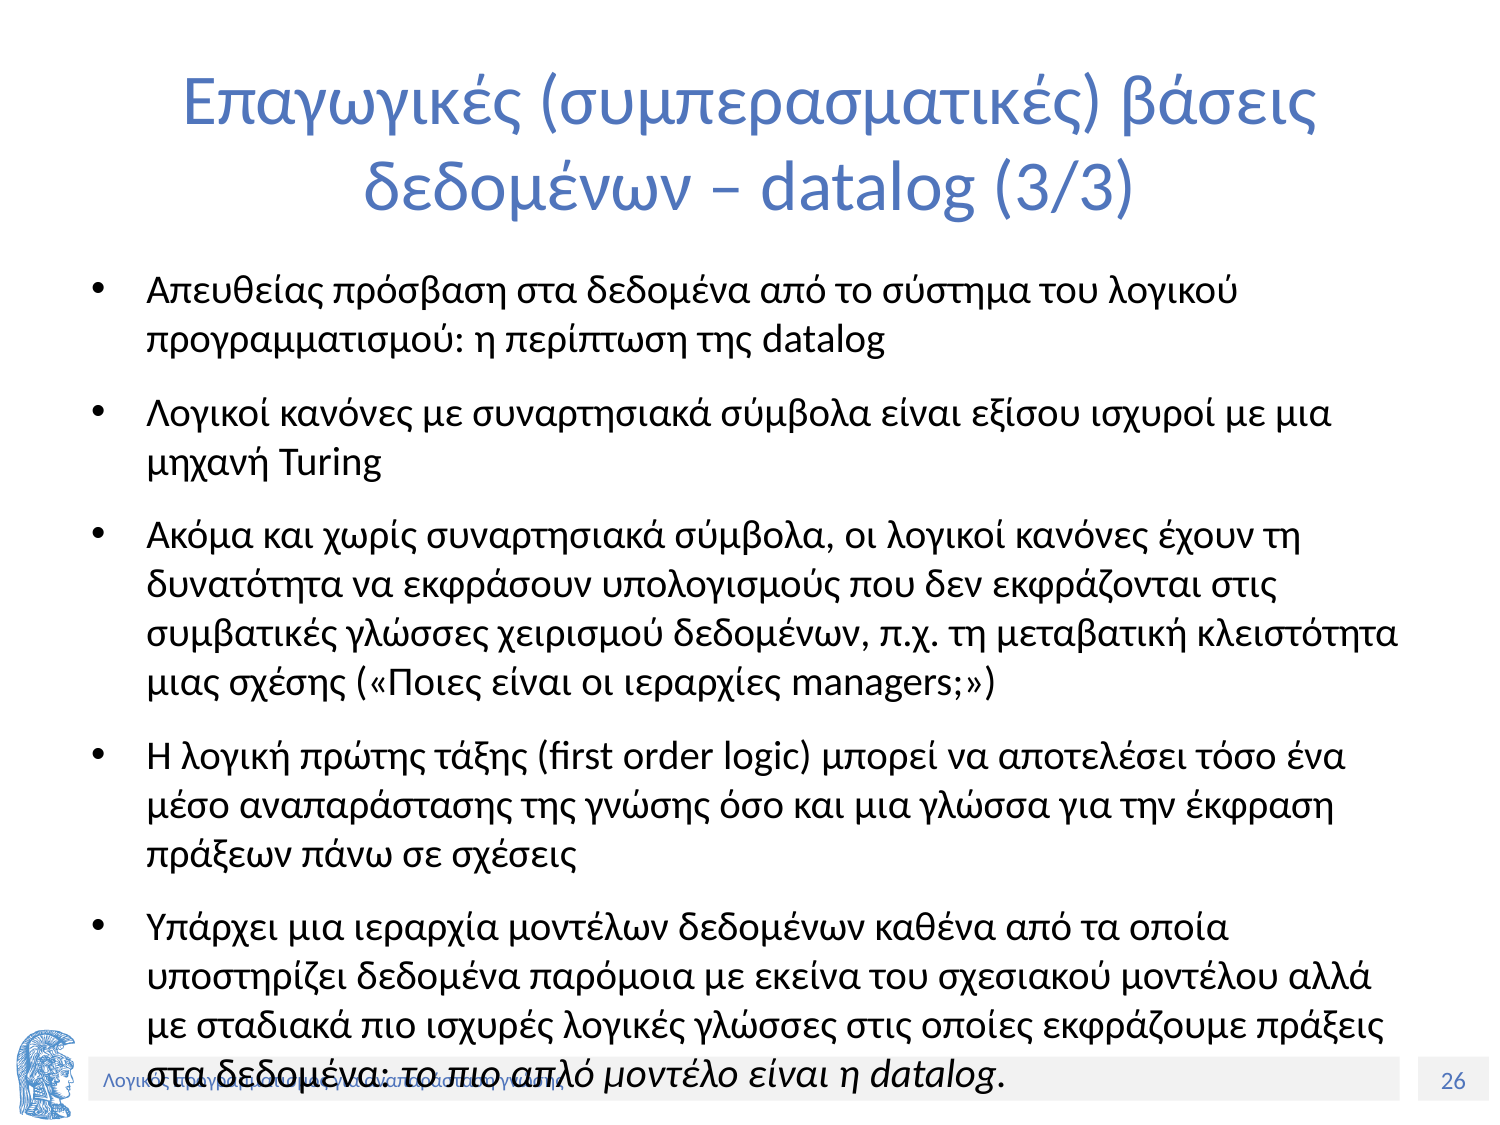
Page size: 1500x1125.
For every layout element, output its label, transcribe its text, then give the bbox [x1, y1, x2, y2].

picture [9, 1026, 81, 1120]
list Απευθείας πρόσβαση στα δεδομένα από το σύστημα του λογικού προγραμματισμού: η περίπτωση της datalog Λογικοί κανόνες με συναρτησιακά σύμβολα είναι εξίσου ισχυροί με μια μηχανή Turing Ακόμα και χωρίς συναρτησιακά σύμβολα, οι λογικοί κανόνες έχουν τη δυνατότητα να εκφράσουν υπολογισμούς που δεν εκφράζονται στις συμβατικές γλώσσες χειρισμού δεδομένων, π.χ. τη μεταβατική κλειστότητα μιας σχέσης («Ποιες είναι οι ιεραρχίες managers;») Η λογική πρώτης τάξης (first order logic) μπορεί να αποτελέσει τόσο ένα μέσο αναπαράστασης της γνώσης όσο και μια γλώσσα για την έκφραση πράξεων πάνω σε σχέσεις Υπάρχει μια ιεραρχία μοντέλων δεδομένων καθένα από τα οποία υποστηρίζει δεδομένα παρόμοια με εκείνα του σχεσιακού μοντέλου αλλά με σταδιακά πιο ισχυρές λογικές γλώσσες στις οποίες εκφράζουμε πράξεις στα δεδομένα: το πιο απλό μοντέλο είναι η datalog. [76, 255, 1427, 1106]
title Επαγωγικές (συμπερασματικές) βάσεις δεδομένων – datalog (3/3) [75, 45, 1425, 233]
